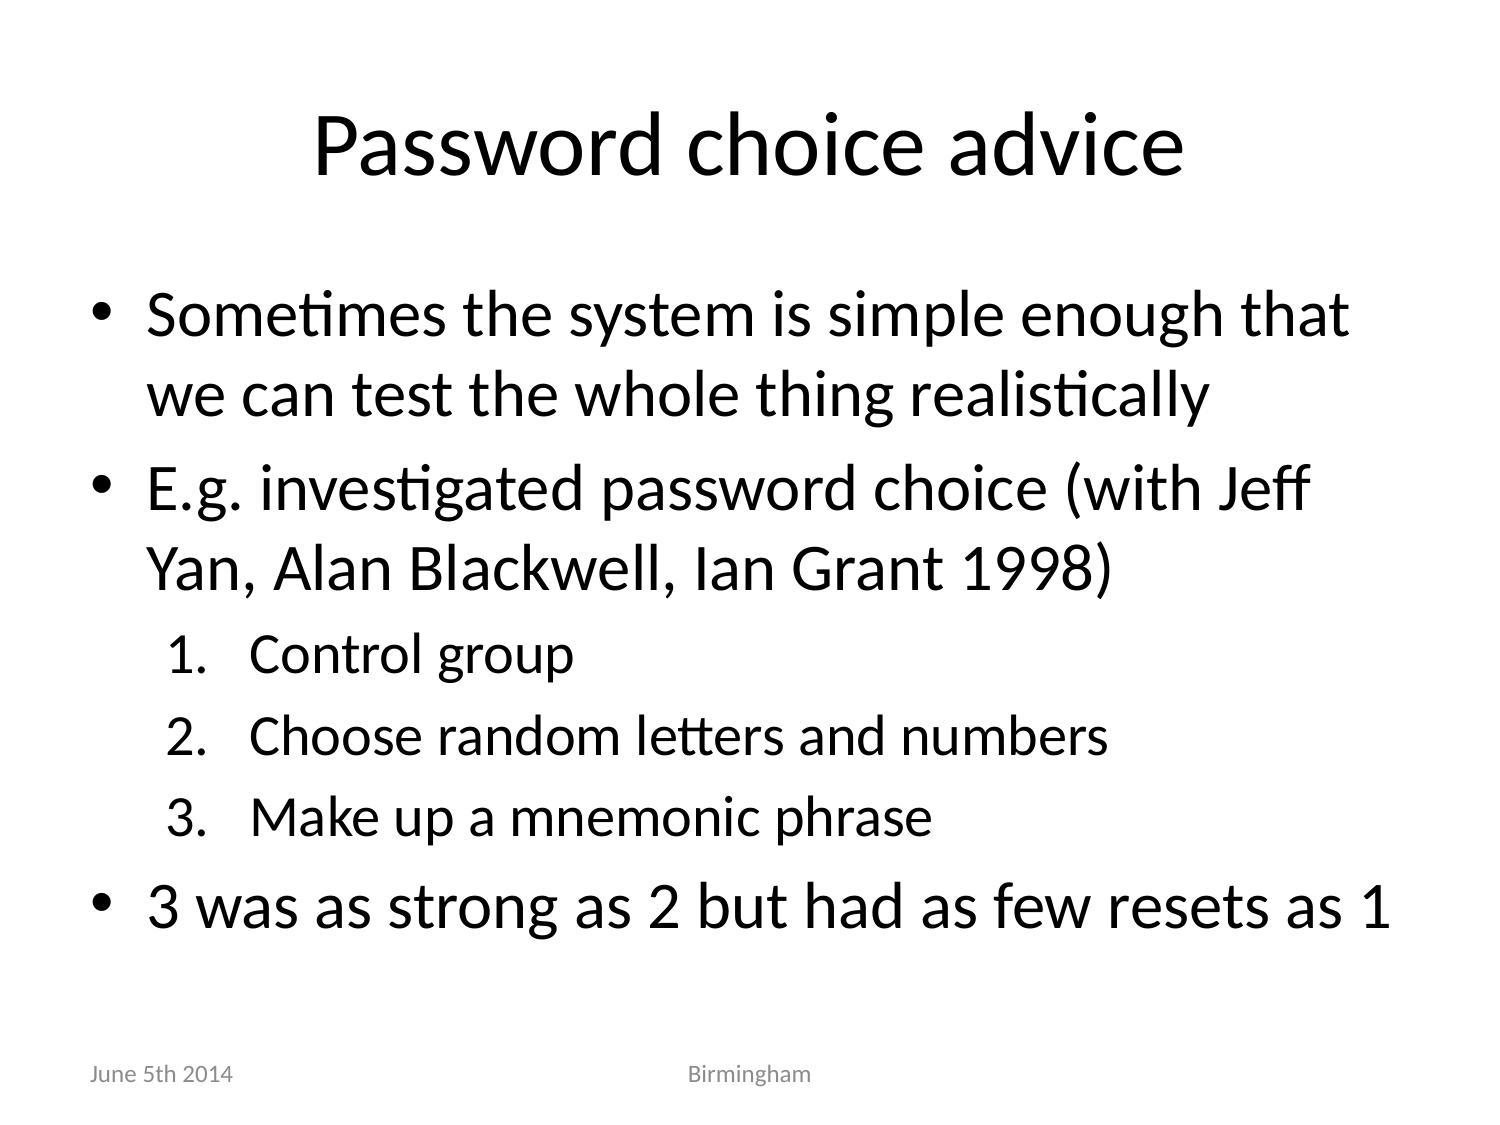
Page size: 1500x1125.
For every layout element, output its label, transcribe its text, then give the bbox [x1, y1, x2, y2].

footer Birmingham [512, 1042, 988, 1103]
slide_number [75, 1042, 425, 1103]
title Password choice advice [75, 45, 1425, 233]
list Sometimes the system is simple enough that we can test the whole thing realistically E.g. investigated password choice (with Jeff Yan, Alan Blackwell, Ian Grant 1998) Control group Choose random letters and numbers Make up a mnemonic phrase 3 was as strong as 2 but had as few resets as 1 [75, 262, 1425, 1005]
